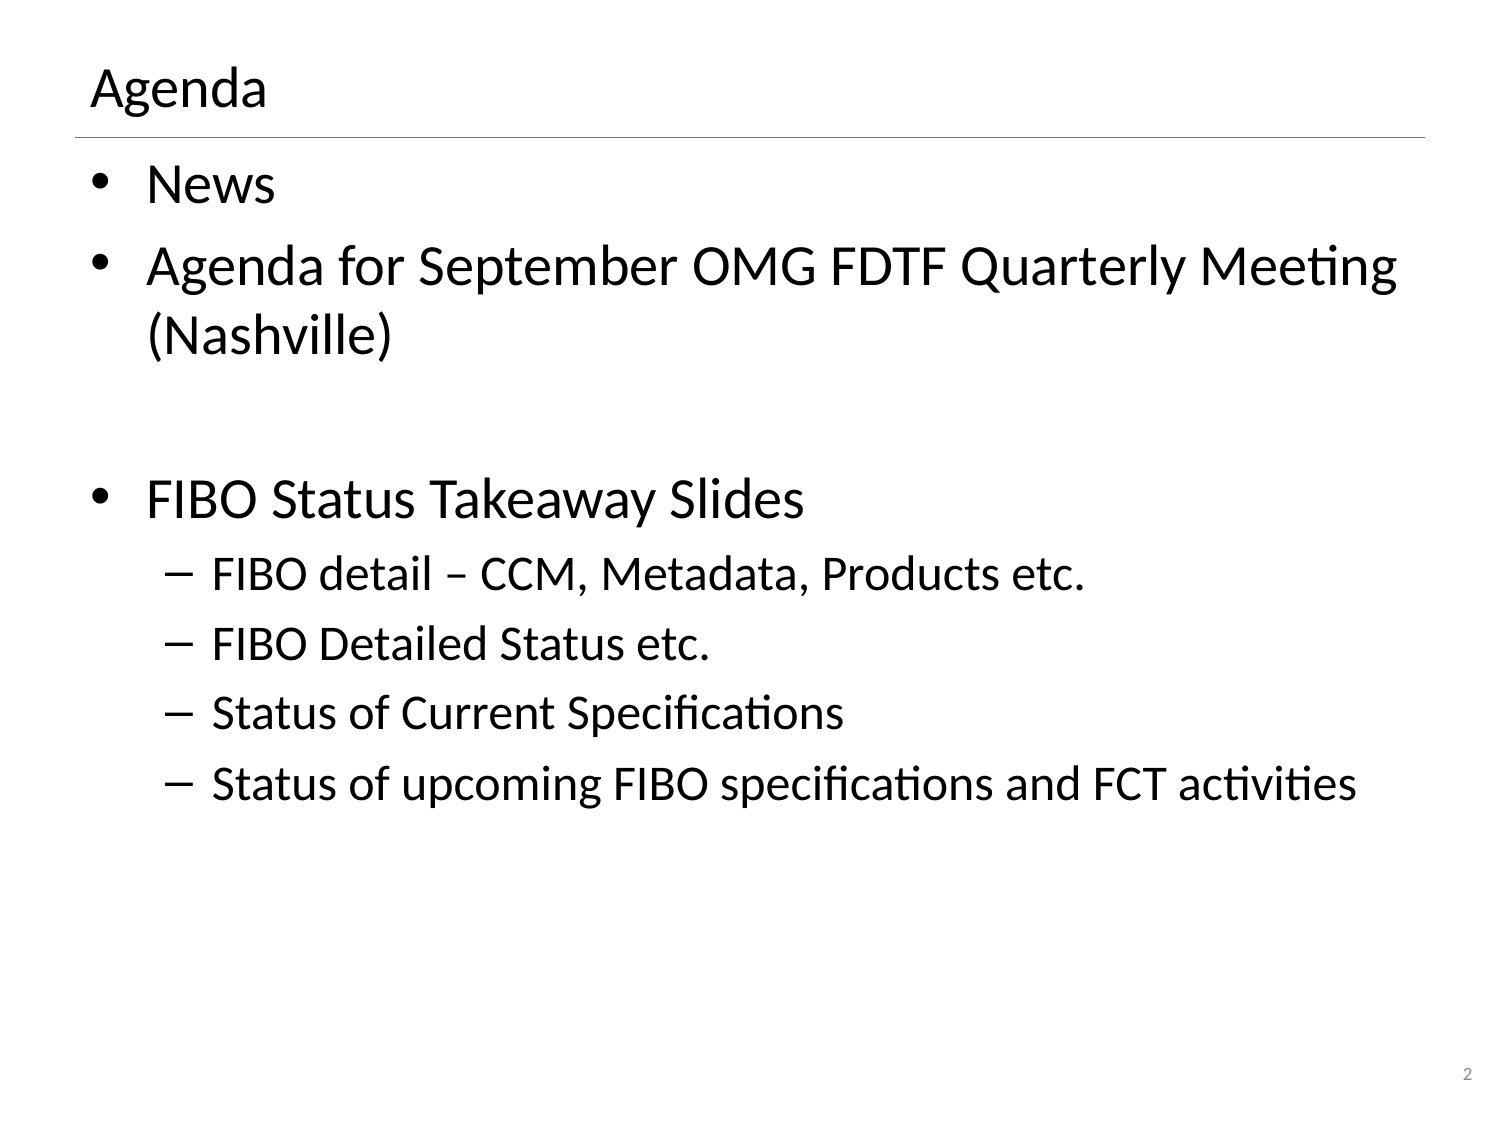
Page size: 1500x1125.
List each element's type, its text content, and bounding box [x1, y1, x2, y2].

title Agenda [74, 37, 1426, 131]
slide_number 2 [1425, 1042, 1488, 1103]
list News Agenda for September OMG FDTF Quarterly Meeting (Nashville) FIBO Status Takeaway Slides FIBO detail – CCM, Metadata, Products etc. FIBO Detailed Status etc. Status of Current Specifications Status of upcoming FIBO specifications and FCT activities [74, 137, 1426, 1076]
